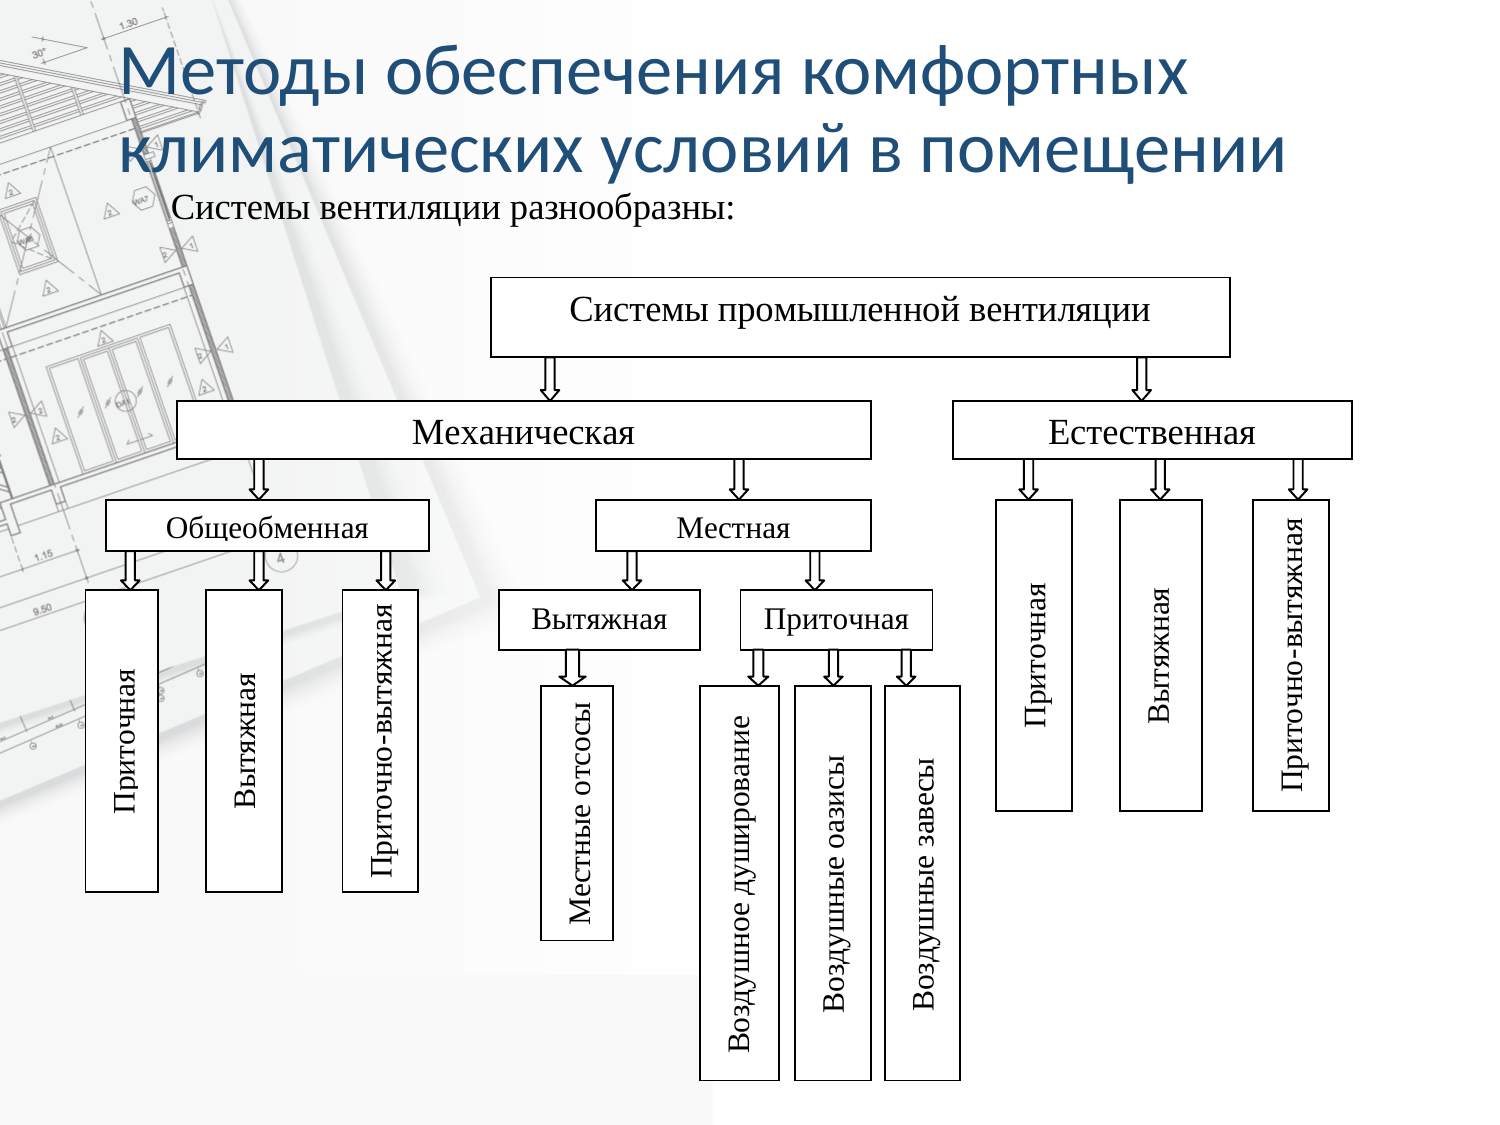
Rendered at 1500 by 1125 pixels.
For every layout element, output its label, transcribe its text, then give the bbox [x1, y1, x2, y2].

title Методы обеспечения комфортных климатических условий в помещении [103, 0, 1395, 185]
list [85, 185, 1461, 1081]
picture [0, 0, 713, 1125]
